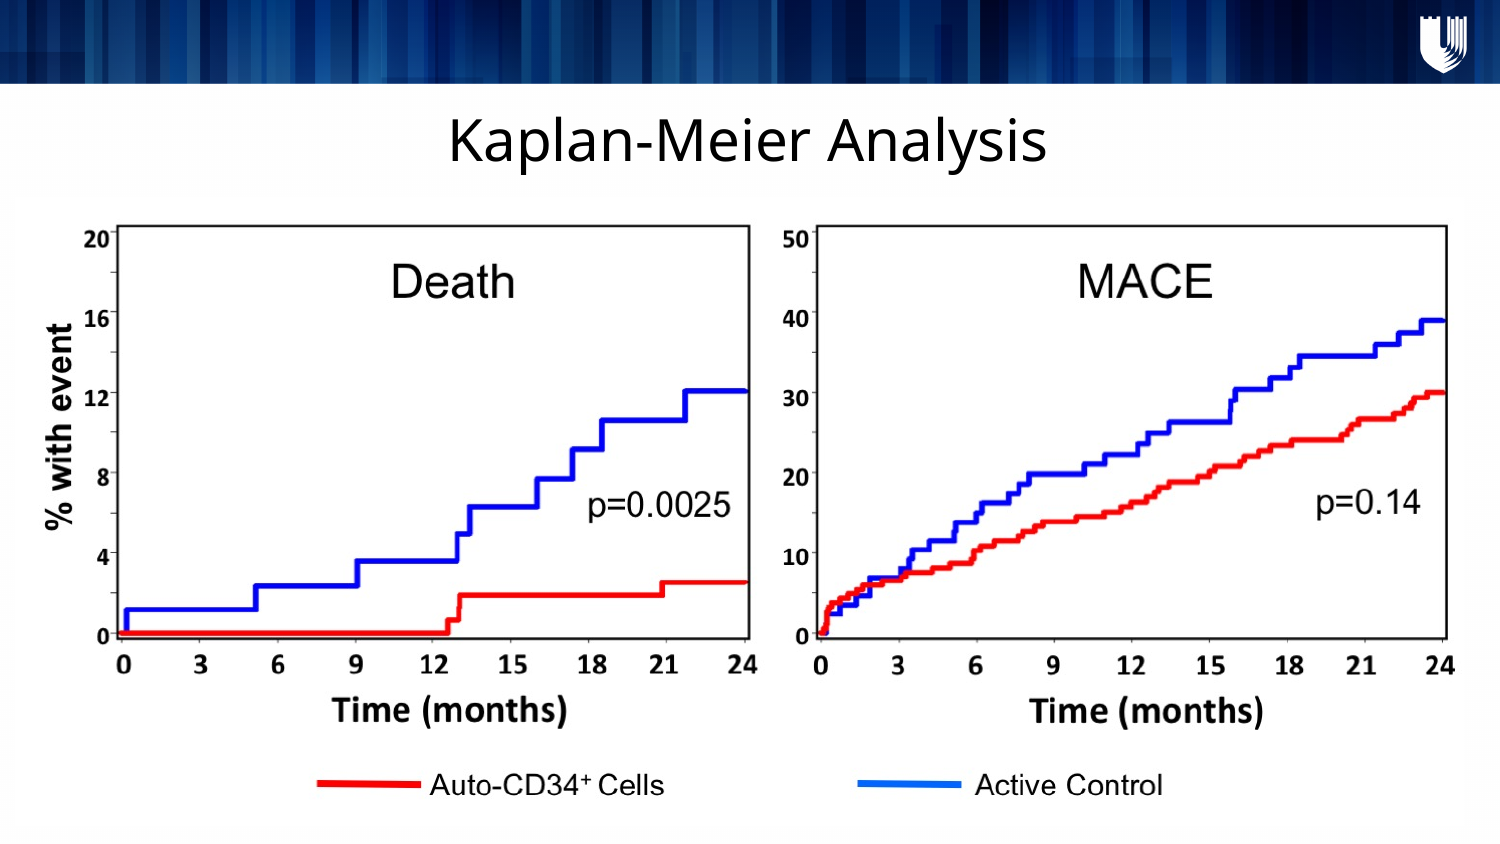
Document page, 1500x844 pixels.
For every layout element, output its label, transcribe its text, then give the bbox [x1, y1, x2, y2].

text_box Kaplan-Meier Analysis [14, 95, 1483, 237]
picture [0, 0, 1500, 844]
